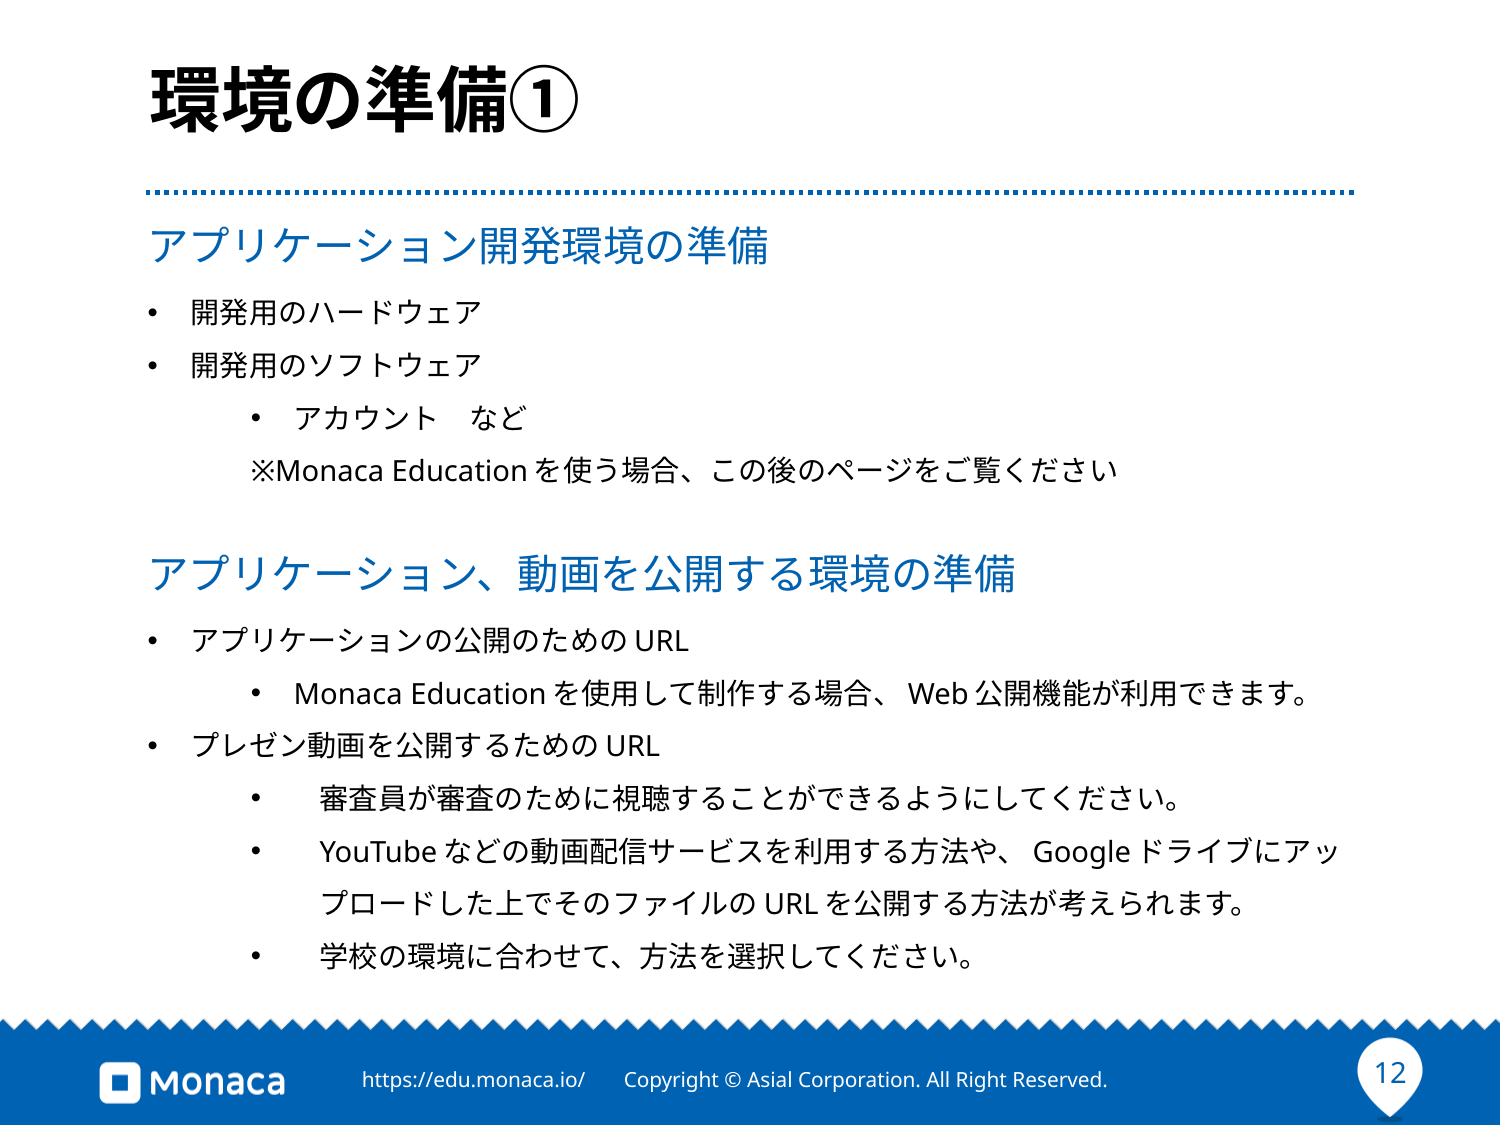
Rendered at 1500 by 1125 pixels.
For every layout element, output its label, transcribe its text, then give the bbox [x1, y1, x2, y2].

picture [0, 1017, 1500, 1125]
list アプリケーション開発環境の準備 開発用のハードウェア 開発用のソフトウェア アカウント など ※Monaca Educationを使う場合、この後のページをご覧ください アプリケーション、動画を公開する環境の準備 アプリケーションの公開のためのURL Monaca Educationを使用して制作する場合、Web公開機能が利用できます。 プレゼン動画を公開するためのURL 審査員が審査のために視聴することができるようにしてください。 YouTubeなどの動画配信サービスを利用する方法や、Googleドライブにアップロードした上でそのファイルのURLを公開する方法が考えられます。 学校の環境に合わせて、方法を選択してください。 [147, 220, 1353, 988]
title 環境の準備① [134, 0, 1340, 195]
